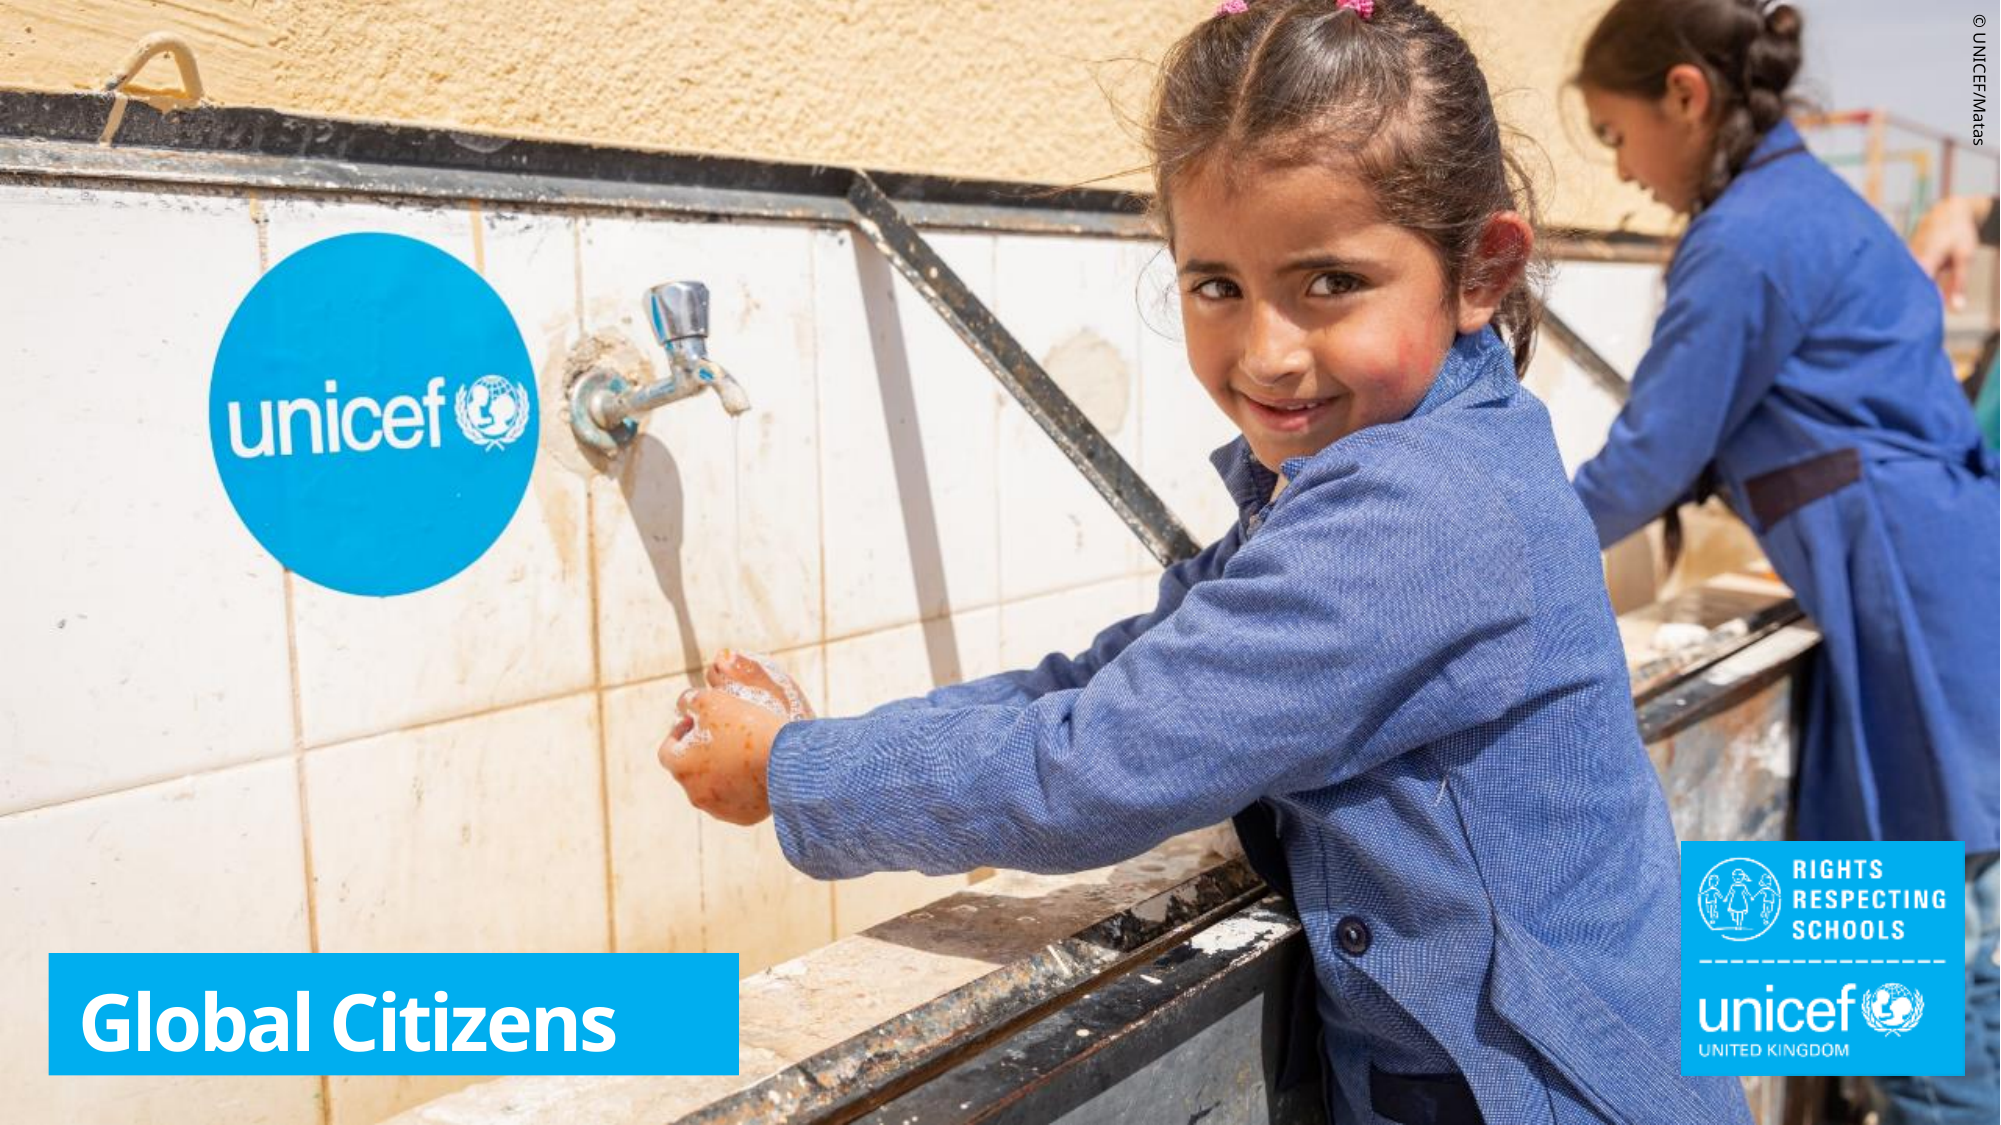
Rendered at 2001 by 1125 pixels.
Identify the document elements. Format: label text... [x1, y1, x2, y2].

title Global Citizens [48, 953, 739, 1076]
picture [0, 0, 2000, 1125]
